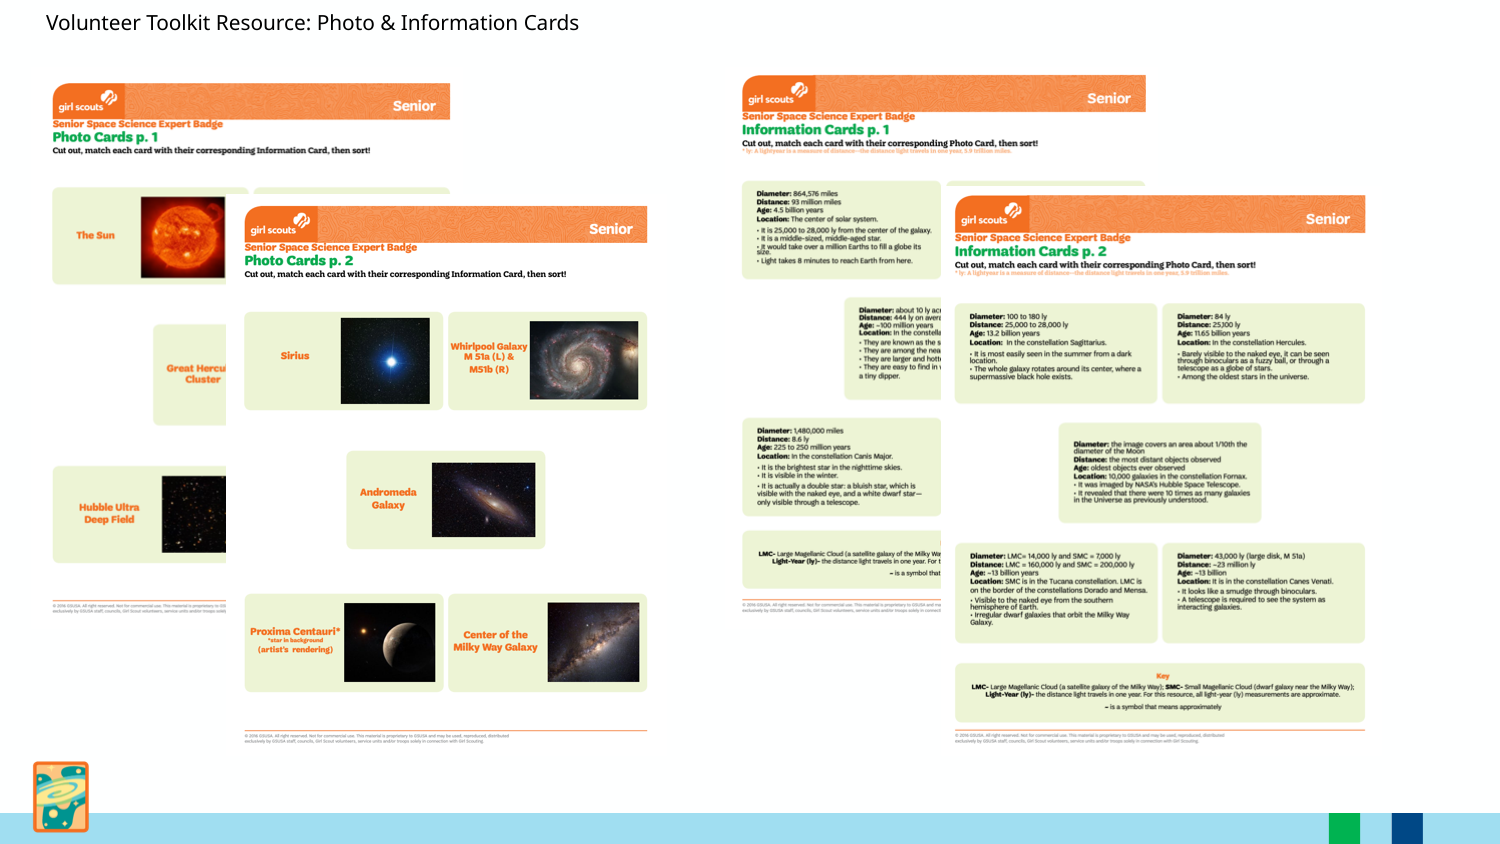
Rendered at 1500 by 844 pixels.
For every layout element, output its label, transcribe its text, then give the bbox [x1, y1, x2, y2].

picture [31, 67, 667, 756]
picture [725, 67, 1382, 756]
picture [31, 759, 91, 835]
list Volunteer Toolkit Resource: Photo & Information Cards [31, 0, 1477, 43]
